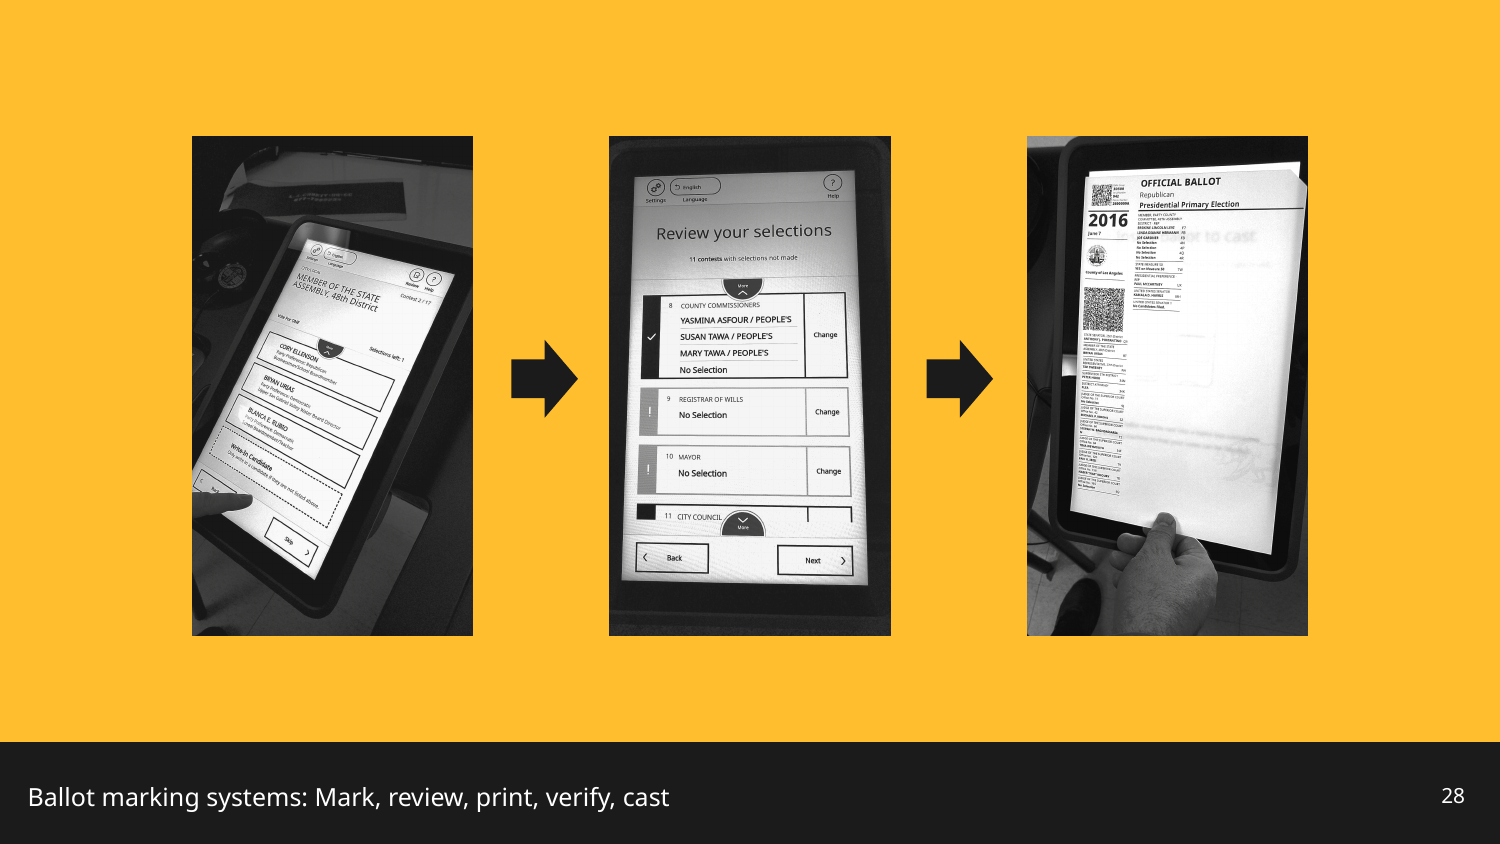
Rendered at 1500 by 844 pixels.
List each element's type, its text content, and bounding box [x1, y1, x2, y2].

picture [609, 136, 891, 636]
title Ballot marking systems: Mark, review, print, verify, cast [12, 754, 1355, 844]
text_box [0, 0, 1500, 742]
picture [1026, 136, 1308, 636]
text_box [511, 339, 578, 418]
picture [192, 136, 474, 636]
text_box [926, 339, 994, 418]
slide_number 28 [1389, 764, 1480, 830]
